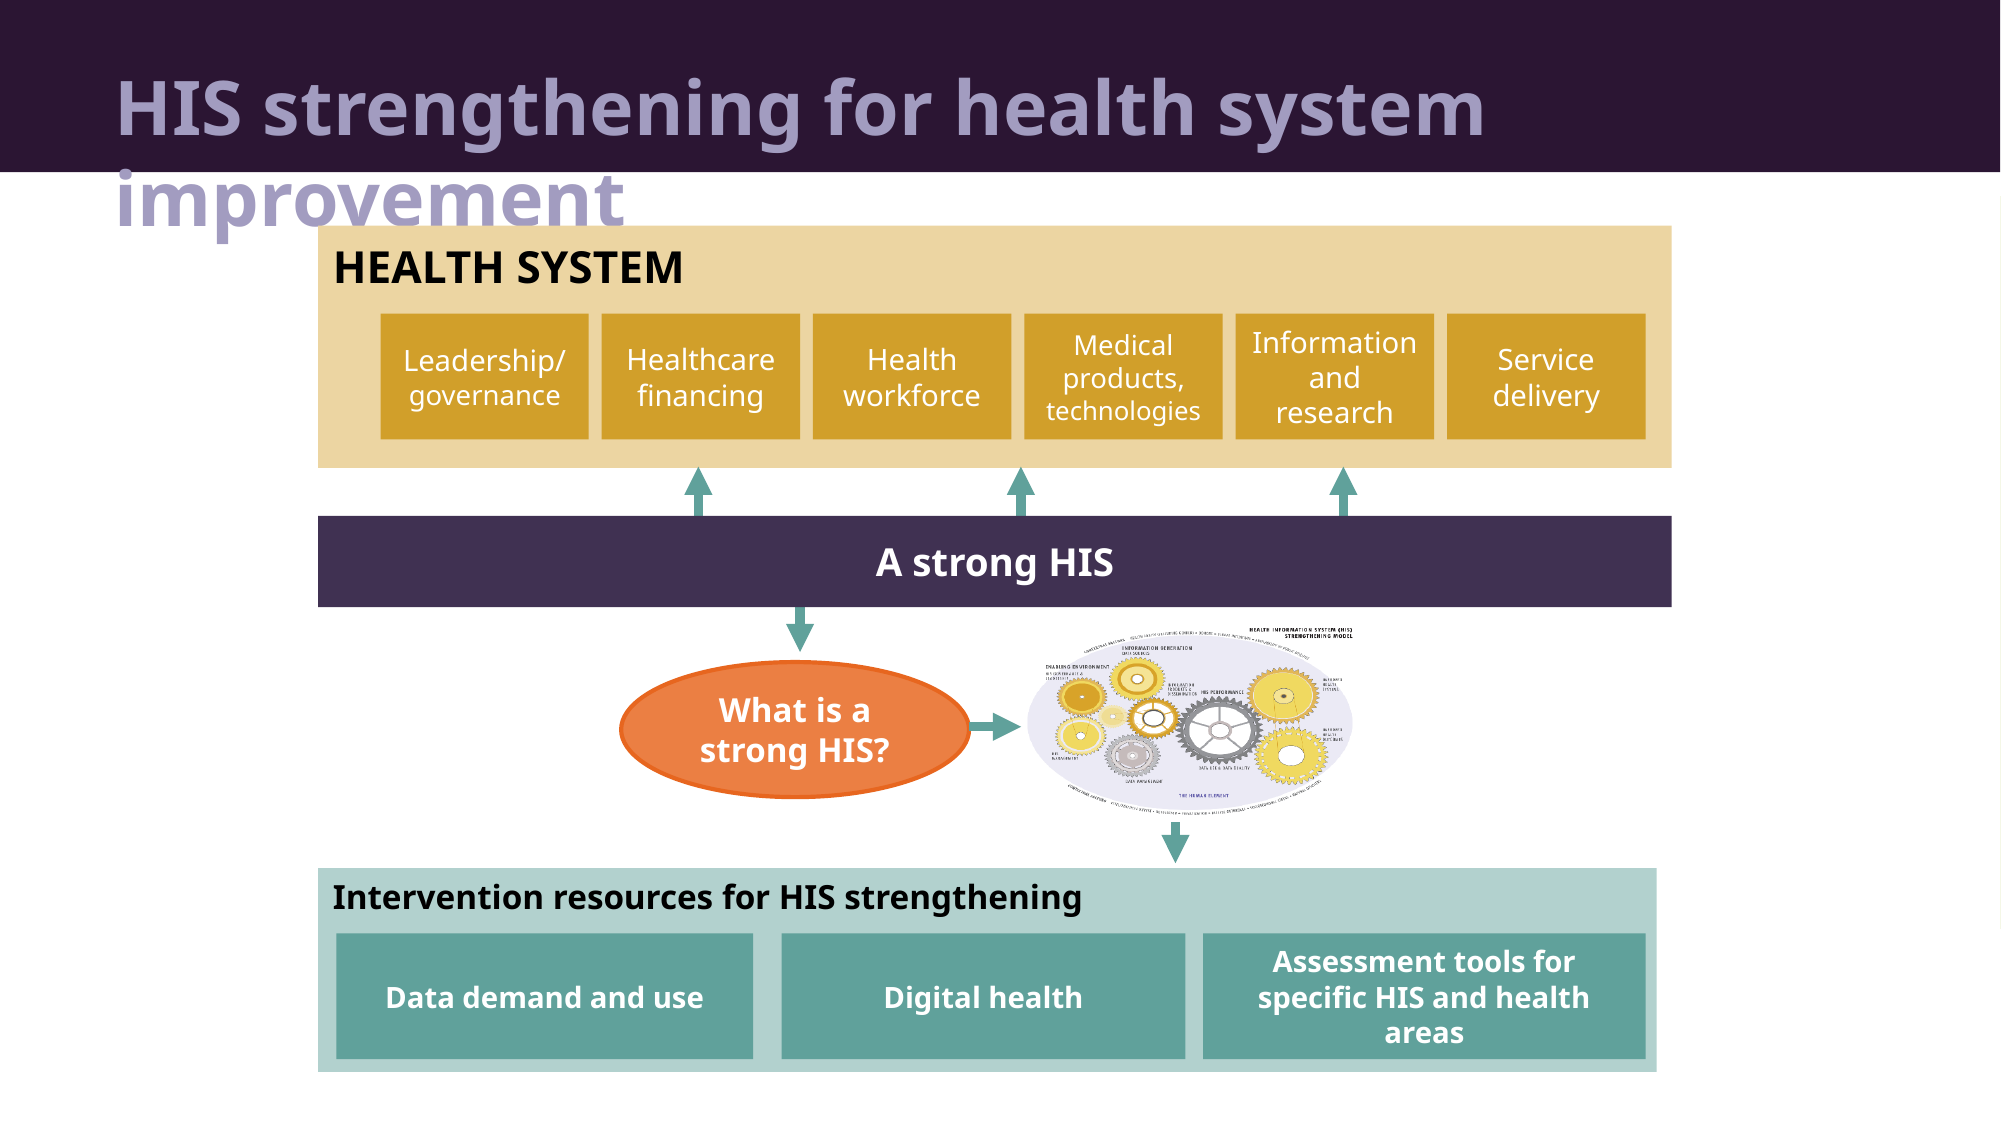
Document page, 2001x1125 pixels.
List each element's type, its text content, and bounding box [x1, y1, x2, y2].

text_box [317, 225, 1672, 1073]
title HIS strengthening for health system improvement [99, 53, 1988, 219]
